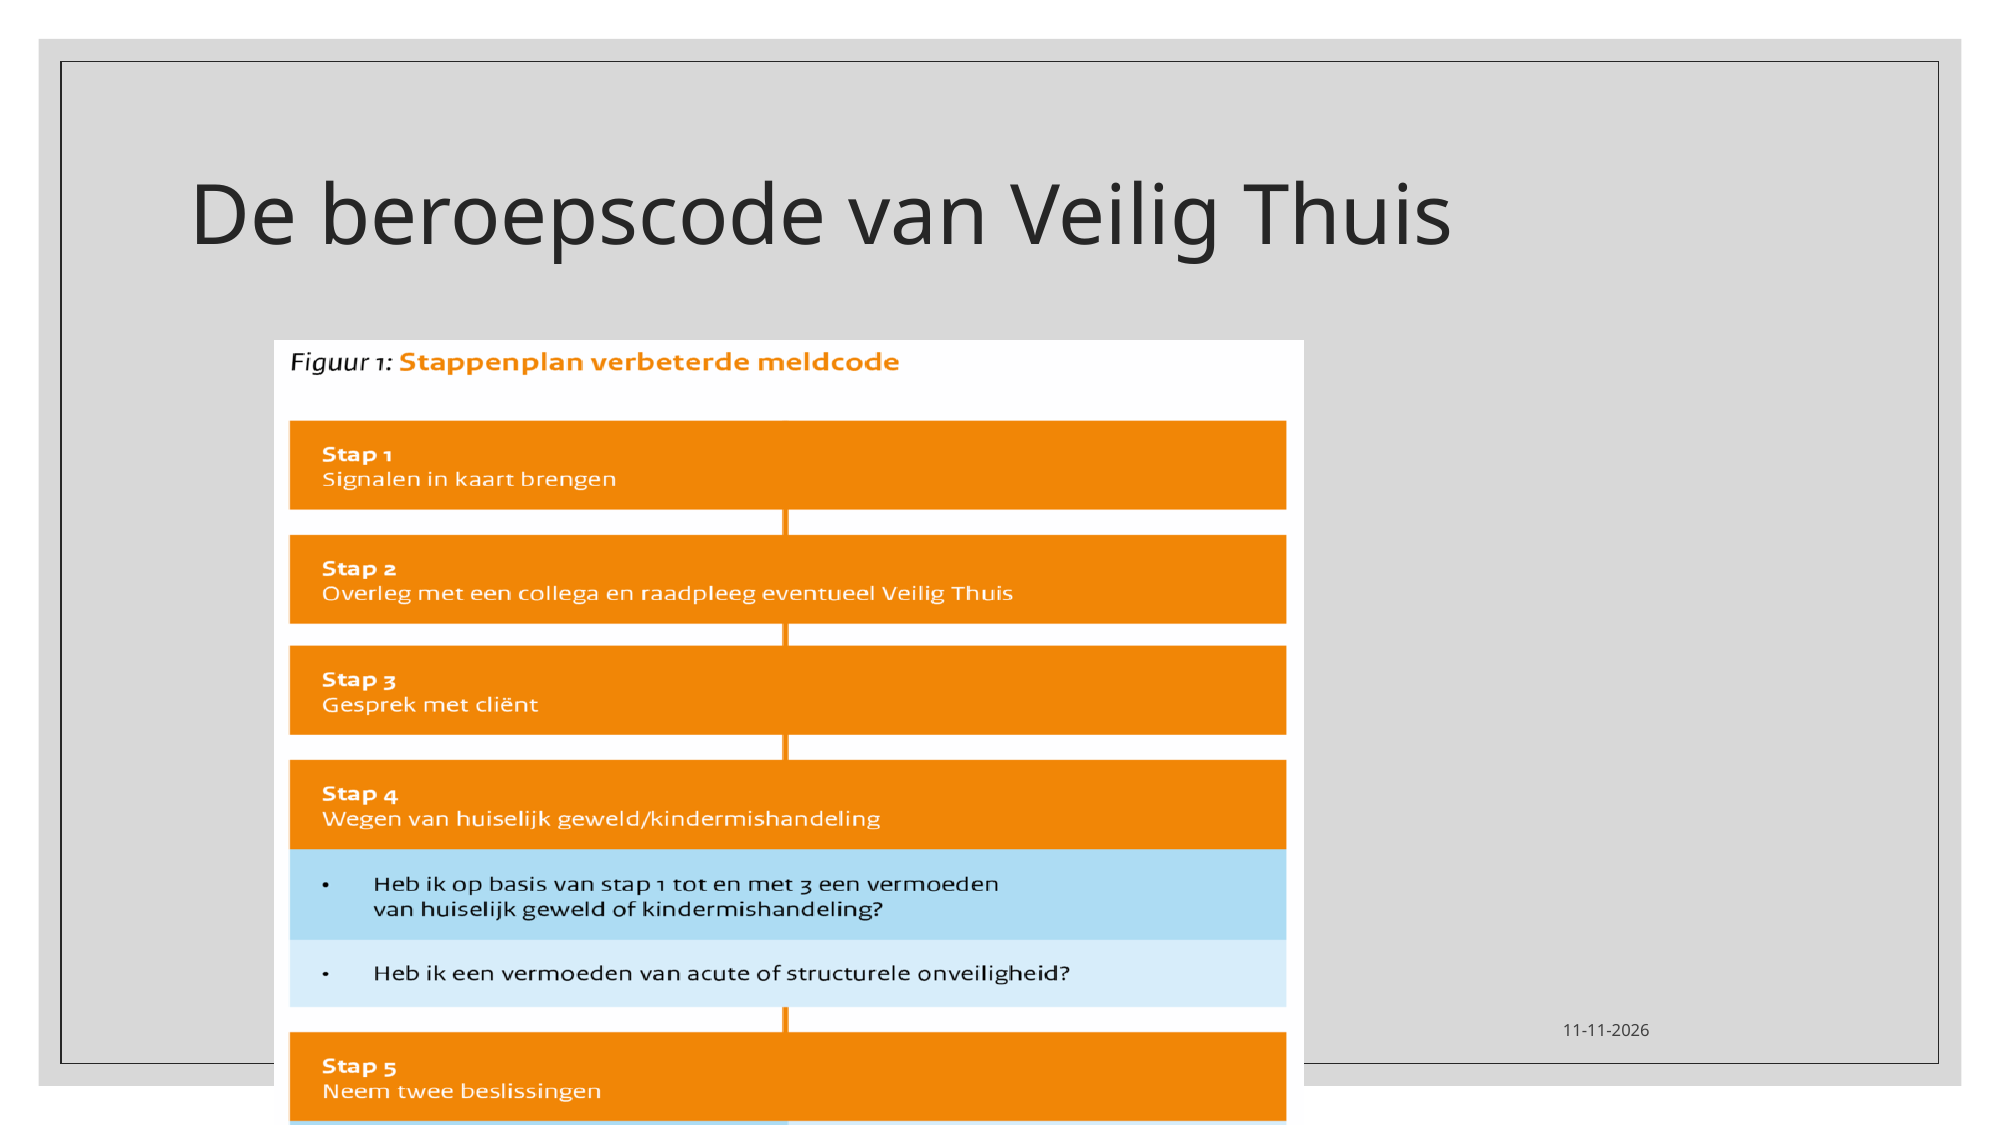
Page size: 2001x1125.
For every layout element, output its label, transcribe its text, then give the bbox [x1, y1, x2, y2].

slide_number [1308, 990, 1665, 1050]
title De beroepscode van Veilig Thuis [174, 105, 1825, 331]
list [274, 340, 1304, 1125]
